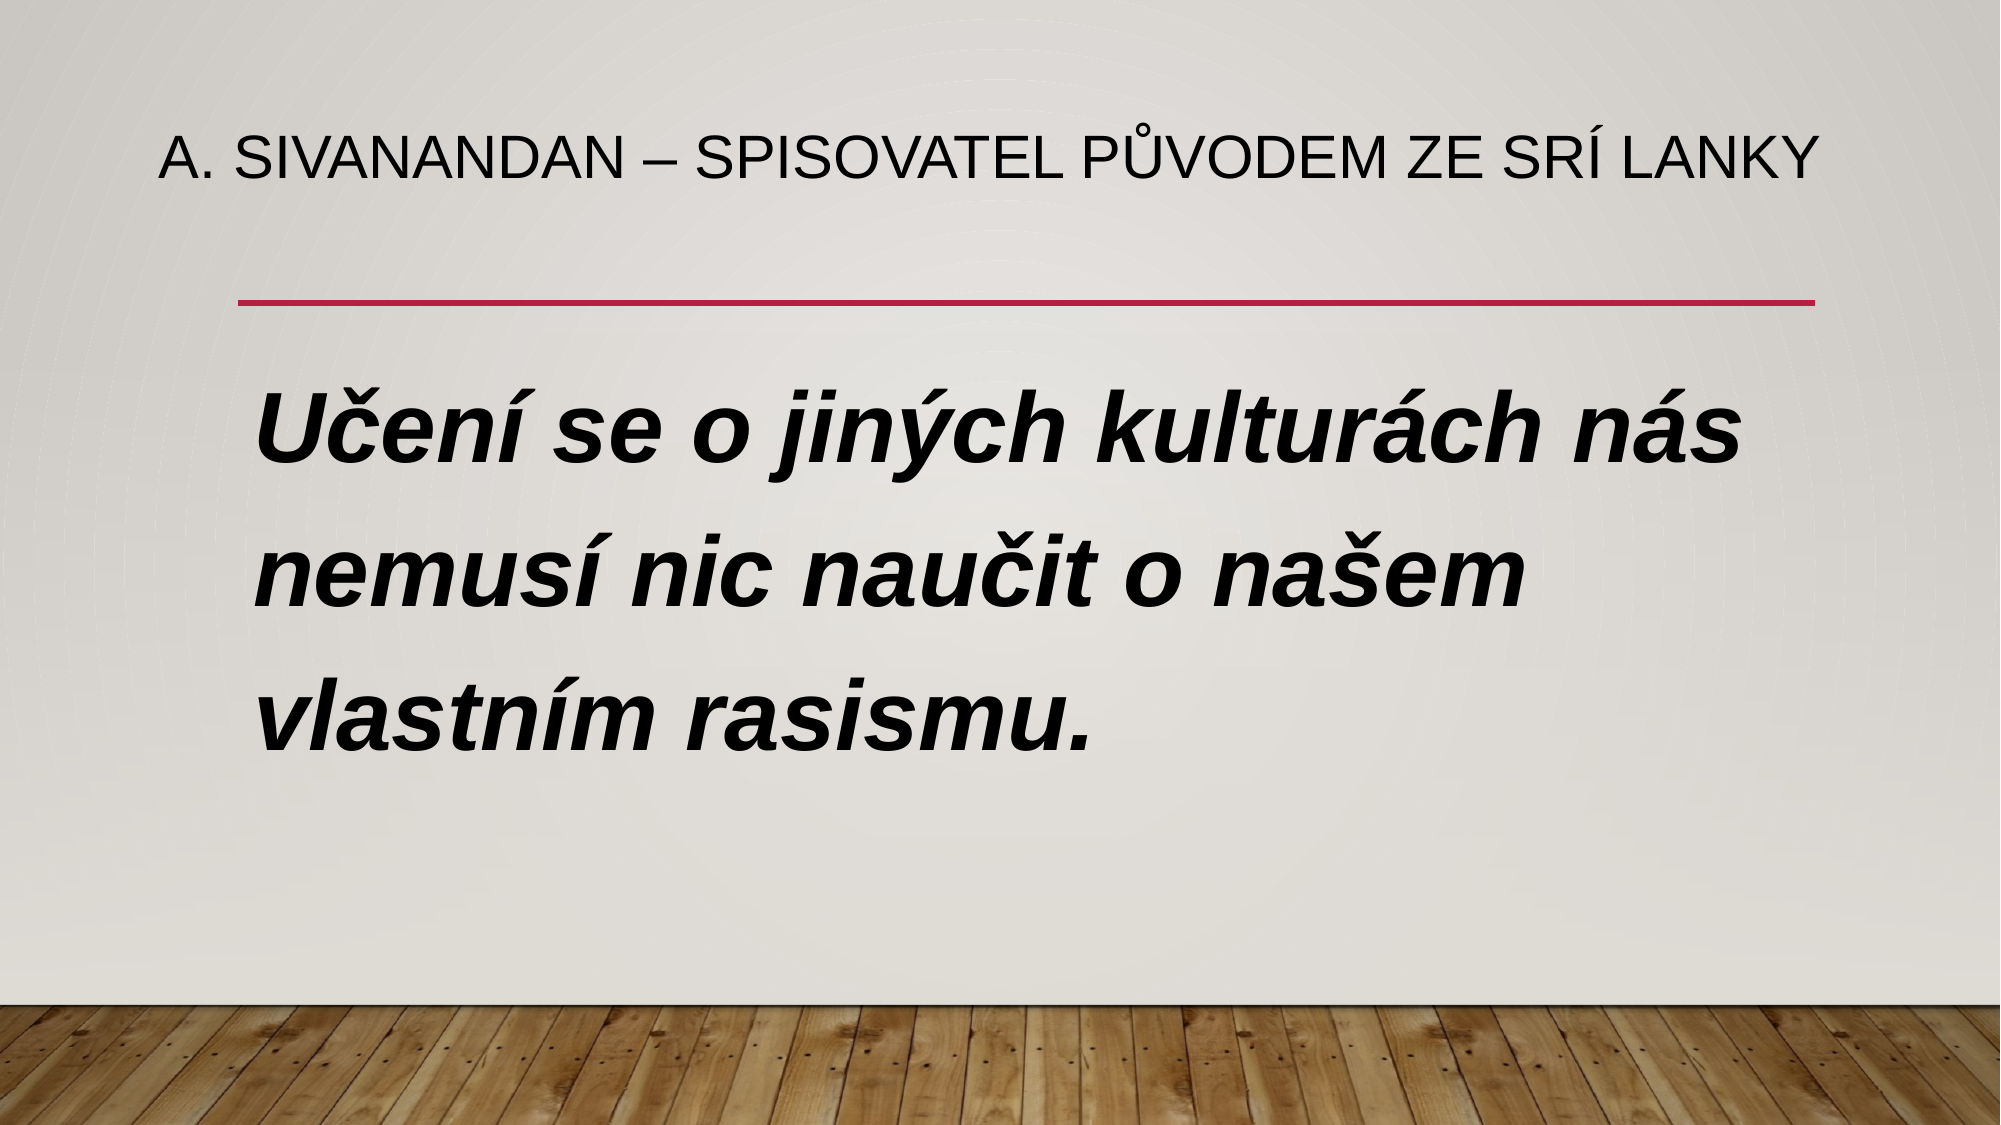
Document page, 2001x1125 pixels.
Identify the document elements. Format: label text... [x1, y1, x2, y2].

list Učení se o jiných kulturách nás nemusí nic naučit o našem vlastním rasismu. [238, 330, 1814, 897]
title A. Sivanandan – spisovatel původem ze Srí Lanky [144, 117, 1856, 290]
picture [0, 1005, 2000, 1125]
